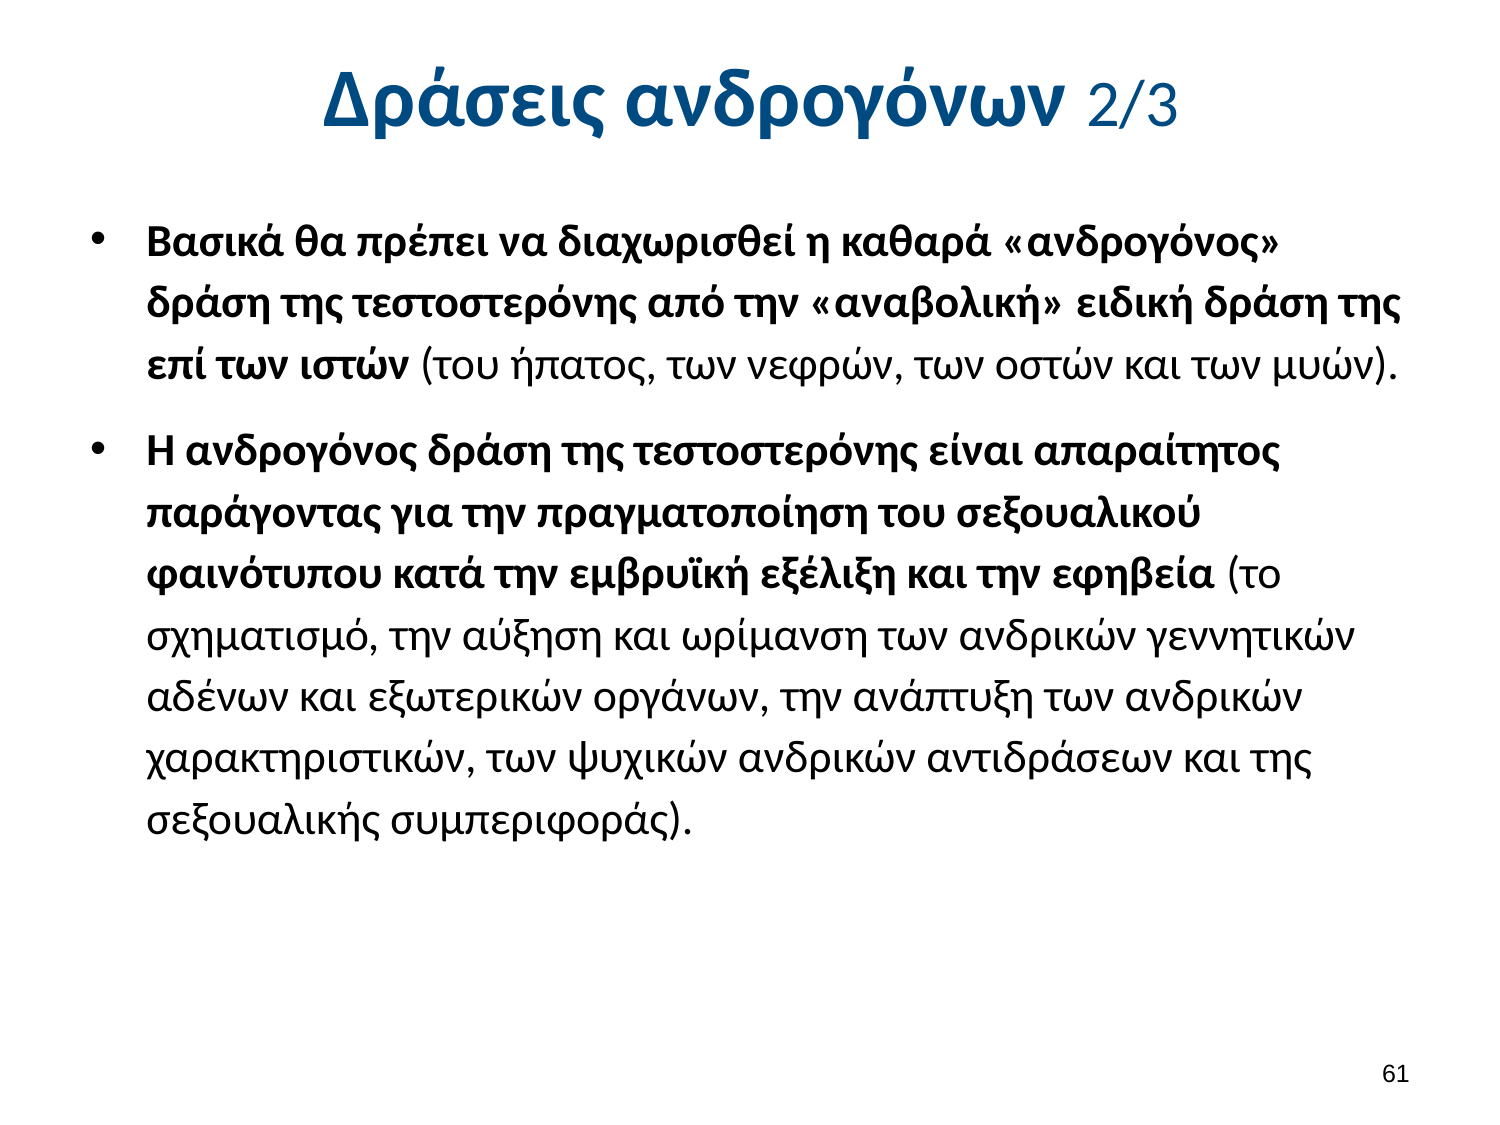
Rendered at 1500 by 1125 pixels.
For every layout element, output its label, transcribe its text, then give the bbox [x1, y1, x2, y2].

list Βασικά θα πρέπει να διαχωρισθεί η καθαρά «ανδρογόνος» δράση της τεστοστερόνης από την «αναβολική» ειδική δράση της επί των ιστών (του ήπατος, των νεφρών, των οστών και των μυών). Η ανδρογόνος δράση της τεστοστερόνης είναι απαραίτητος παράγοντας για την πραγματοποίηση του σεξουαλικού φαινότυπου κατά την εμβρυϊκή εξέλιξη και την εφηβεία (το σχηματισμό, την αύξηση και ωρίμανση των ανδρικών γεννητικών αδένων και εξωτερικών οργάνων, την ανάπτυξη των ανδρικών χαρακτηριστικών, των ψυχικών ανδρικών αντιδράσεων και της σεξουαλικής συμπεριφοράς). [75, 196, 1425, 1024]
title Δράσεις ανδρογόνων 2/3 [76, 19, 1427, 169]
slide_number 60 [1074, 1042, 1425, 1103]
